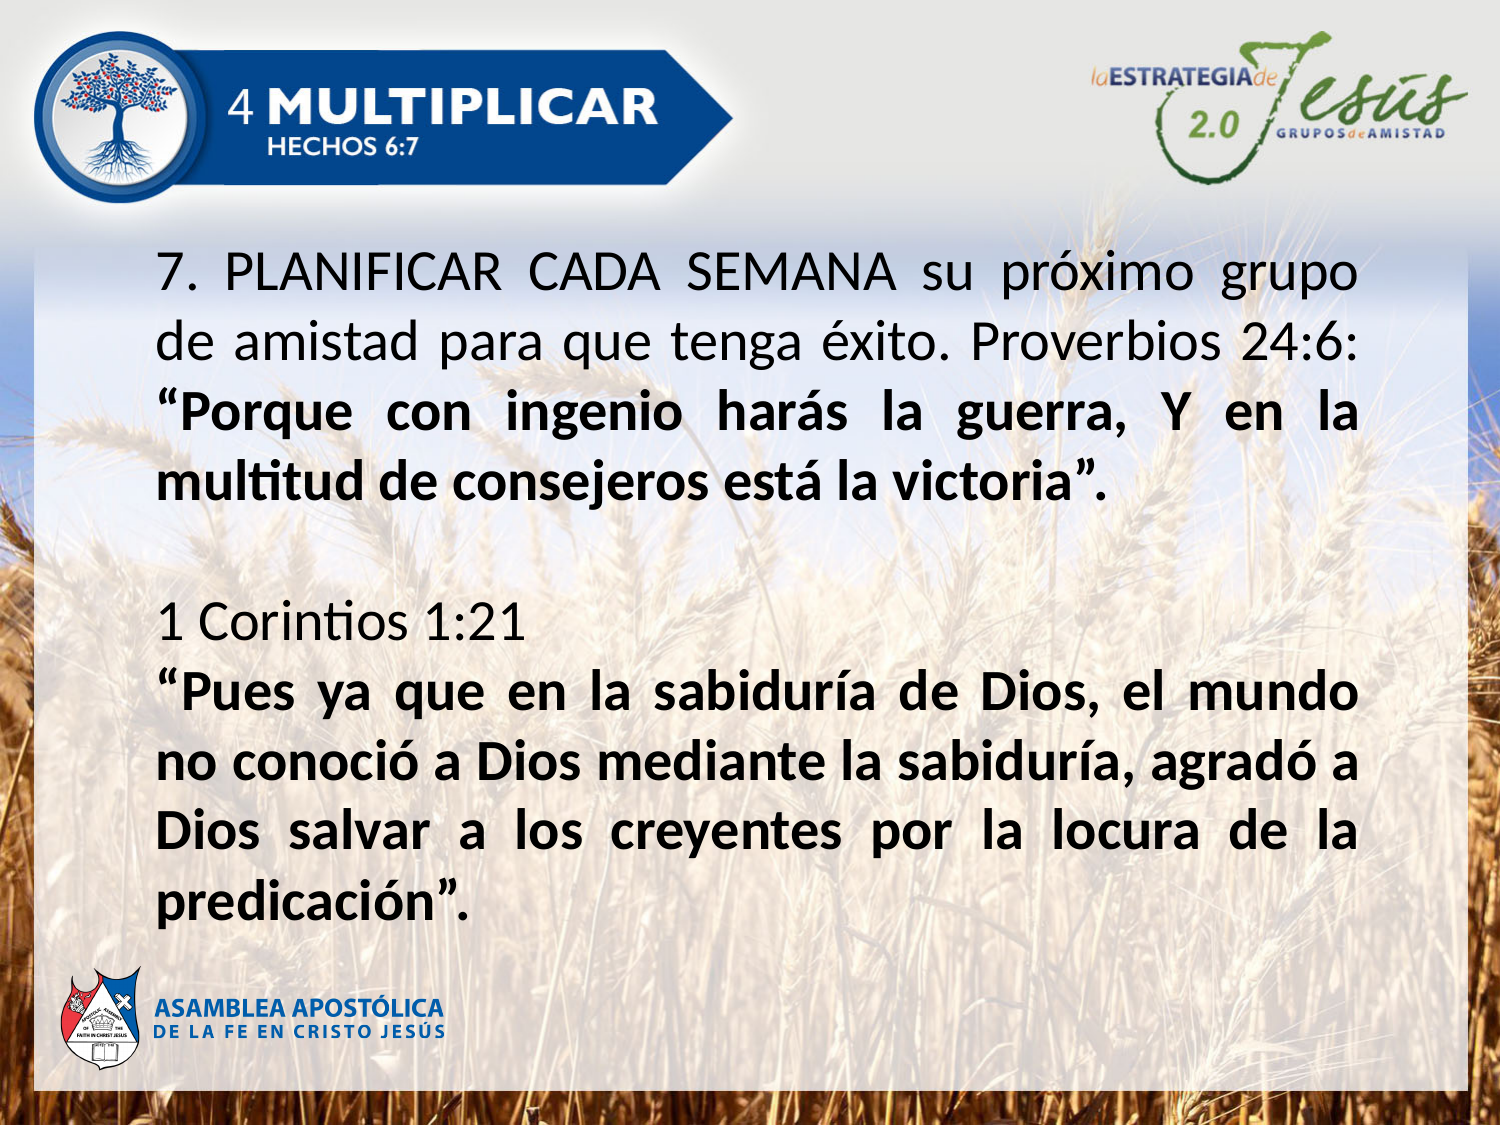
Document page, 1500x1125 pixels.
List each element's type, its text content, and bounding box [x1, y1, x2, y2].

text_box 7. PLANIFICAR CADA SEMANA su próximo grupo de amistad para que tenga éxito. Proverbios 24:6: “Porque con ingenio harás la guerra, Y en la multitud de consejeros está la victoria”. 1 Corintios 1:21 “Pues ya que en la sabiduría de Dios, el mundo no conoció a Dios mediante la sabiduría, agradó a Dios salvar a los creyentes por la locura de la predicación”. [140, 224, 1376, 940]
picture [0, 0, 1500, 1125]
